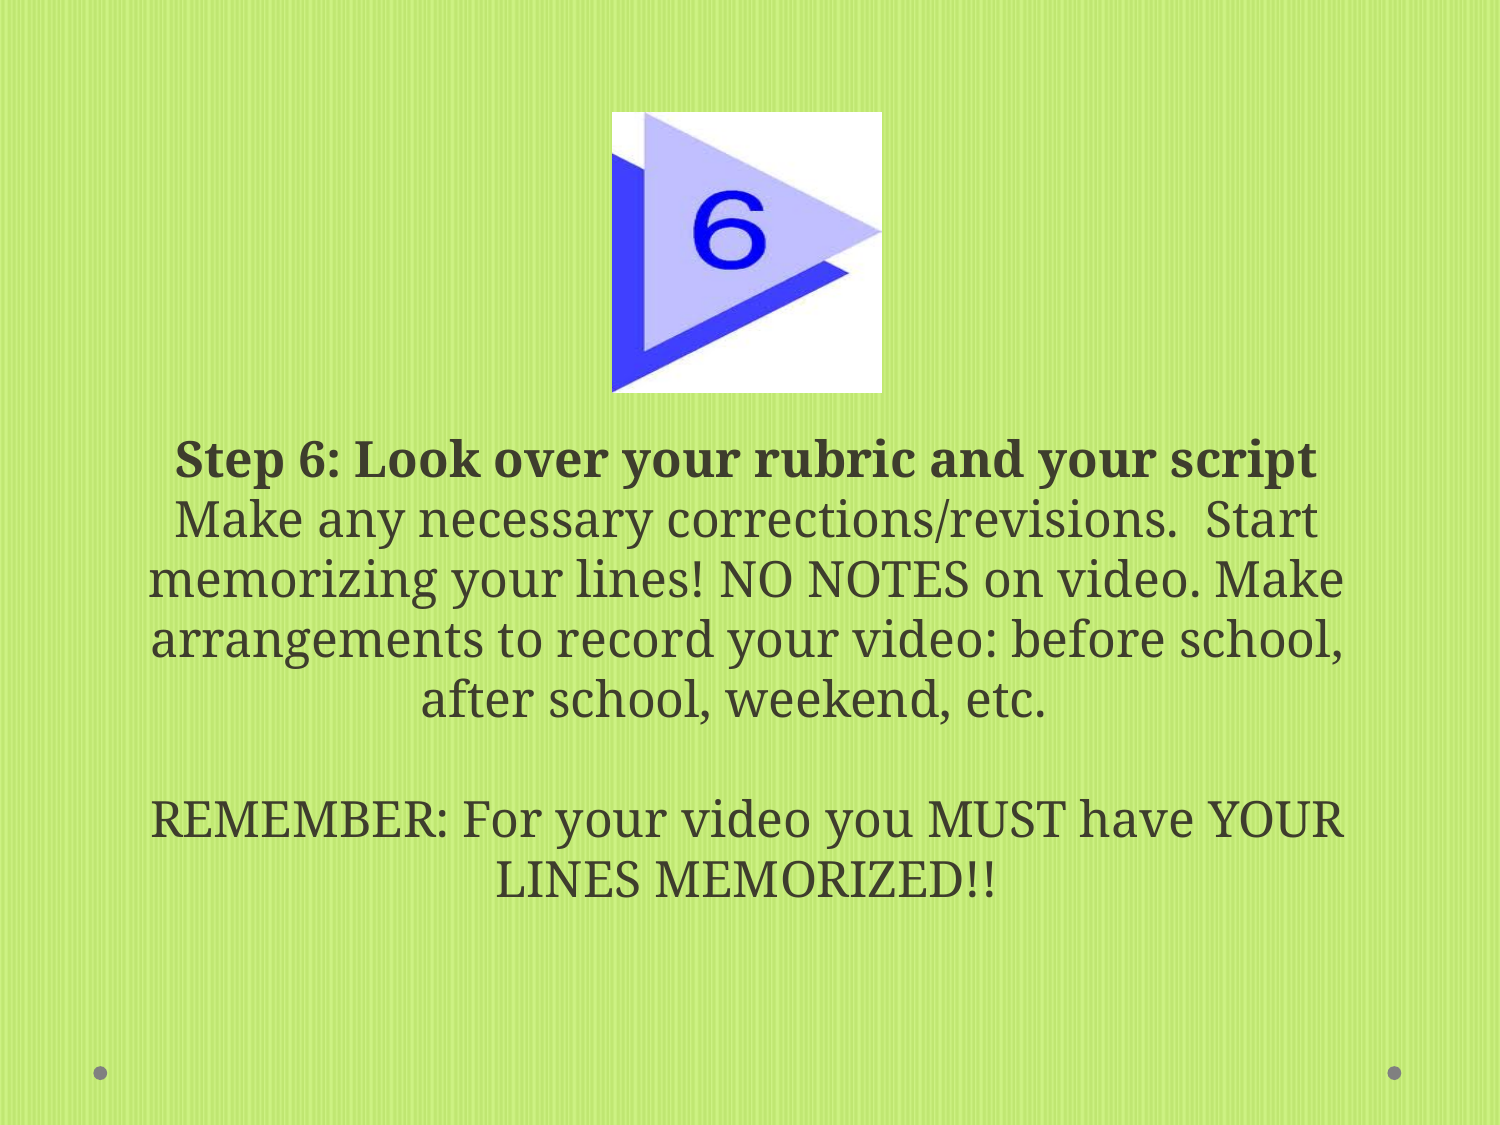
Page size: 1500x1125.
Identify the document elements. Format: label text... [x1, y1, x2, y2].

picture [612, 112, 882, 393]
title Step 6: Look over your rubric and your script Make any necessary corrections/revisions. Start memorizing your lines! NO NOTES on video. Make arrangements to record your video: before school, after school, weekend, etc. REMEMBER: For your video you MUST have YOUR LINES MEMORIZED!! [109, 650, 1385, 975]
